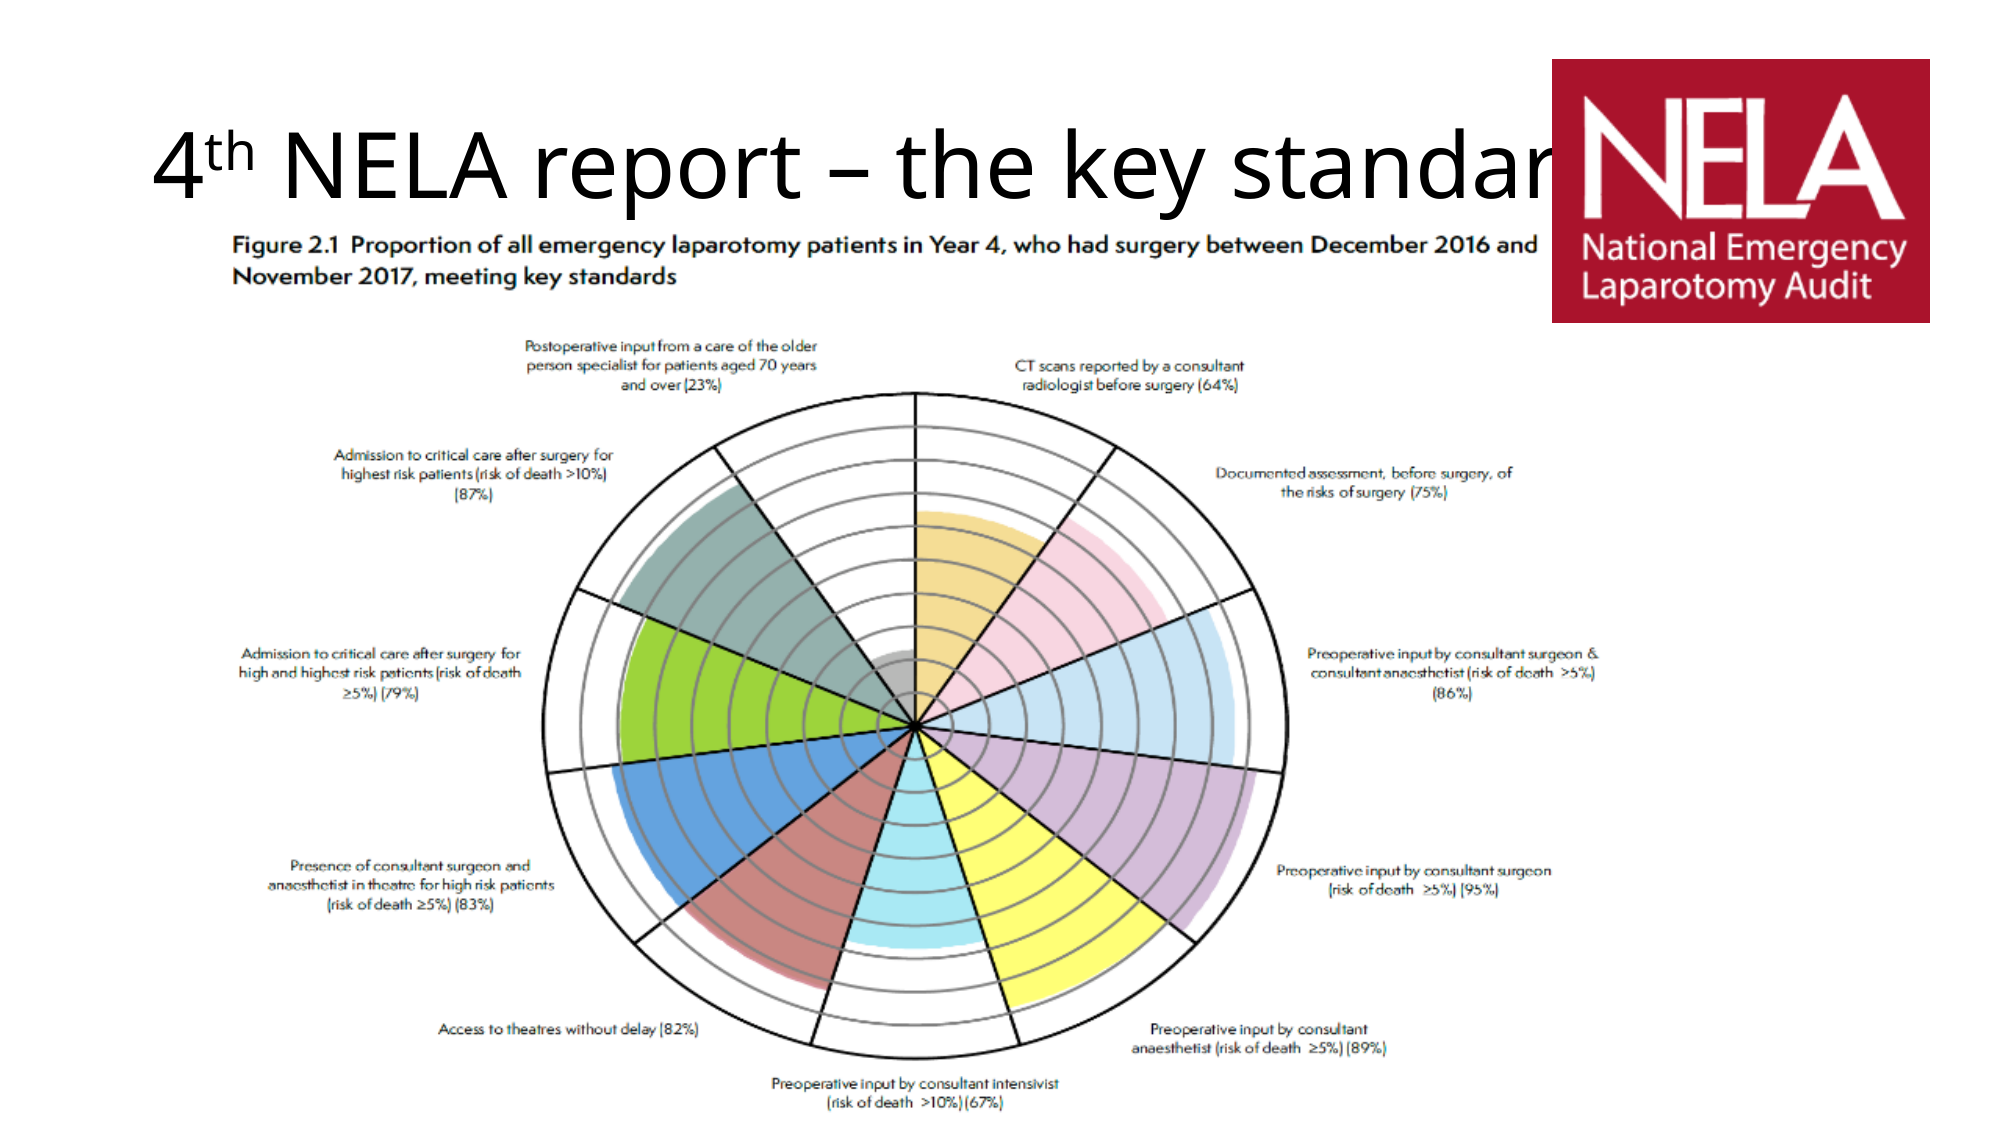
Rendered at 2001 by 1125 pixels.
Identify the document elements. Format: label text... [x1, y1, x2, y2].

picture [218, 59, 1930, 1125]
title 4th NELA report – the key standards [137, 59, 1552, 278]
